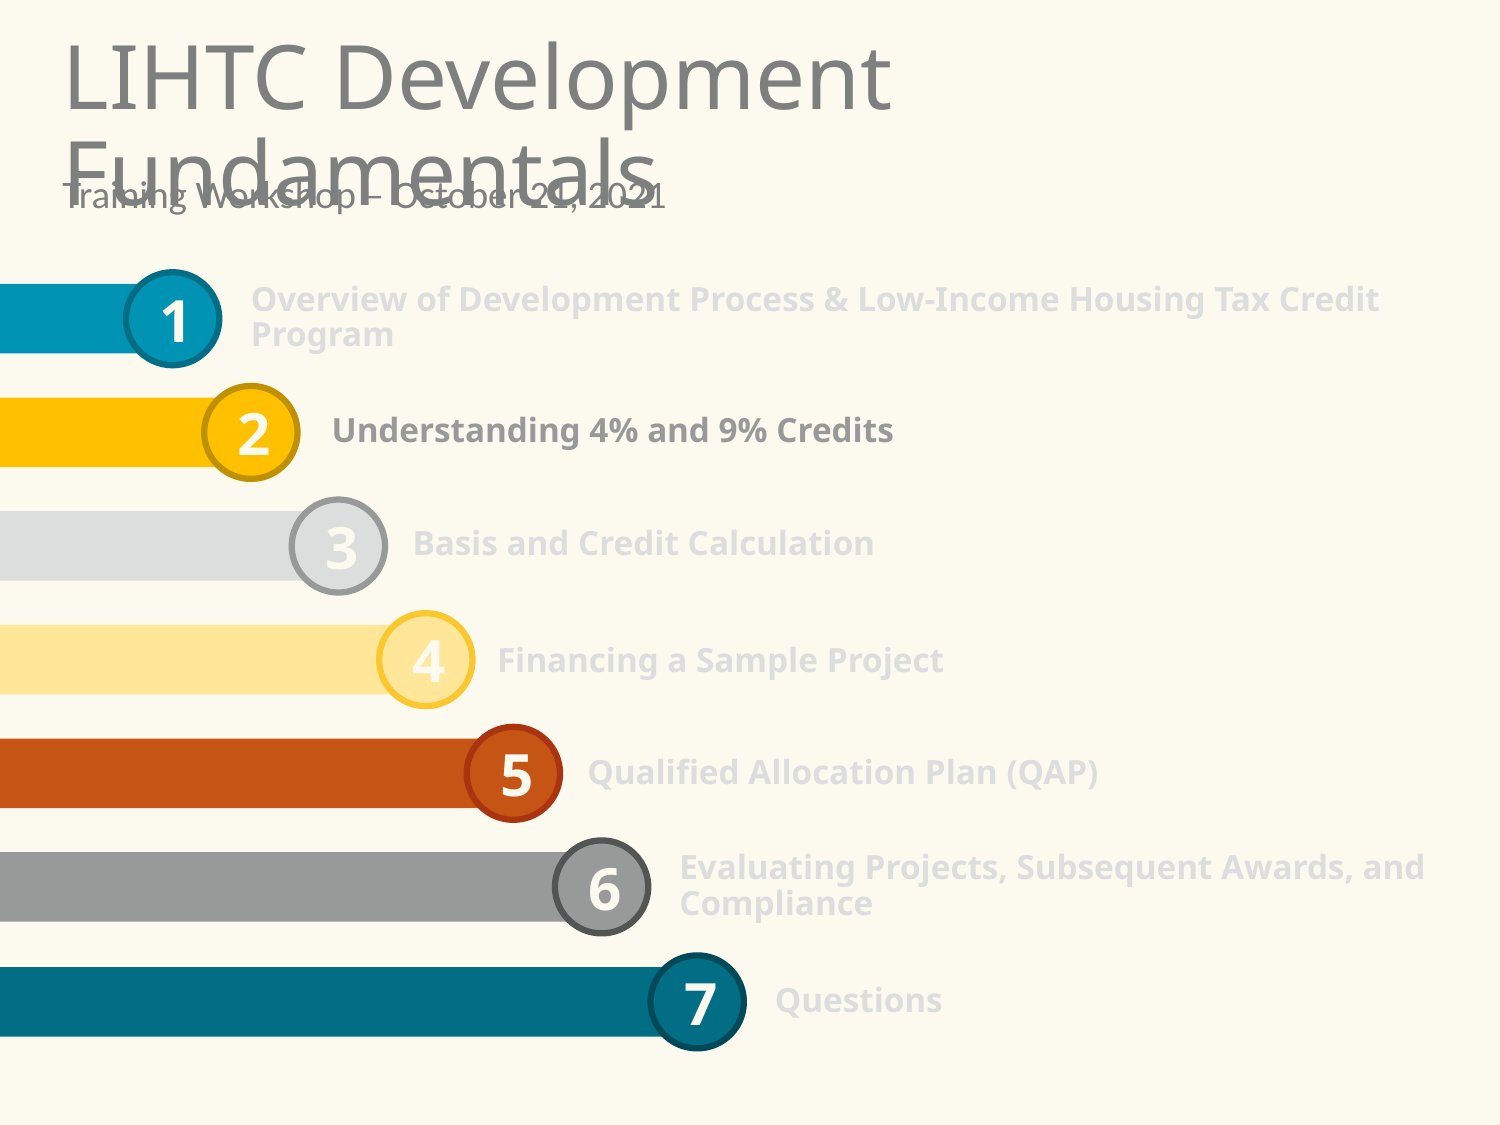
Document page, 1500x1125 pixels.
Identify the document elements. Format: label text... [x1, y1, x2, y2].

text_box [0, 397, 218, 468]
text_box 7 [649, 954, 745, 1050]
text_box 4 [378, 612, 474, 708]
title LIHTC Development Fundamentals [62, 74, 1436, 177]
text_box Evaluating Projects, Subsequent Awards, and Compliance [679, 851, 1500, 923]
text_box Financing a Sample Project [497, 643, 1435, 680]
text_box Questions [774, 983, 1500, 1020]
text_box [0, 510, 306, 582]
text_box [0, 283, 140, 354]
text_box [0, 624, 393, 695]
text_box Qualified Allocation Plan (QAP) [587, 755, 1435, 792]
text_box 2 [203, 384, 299, 480]
text_box [0, 966, 665, 1038]
text_box 5 [465, 725, 562, 821]
text_box [0, 851, 569, 923]
text_box 1 [124, 271, 221, 367]
text_box Understanding 4% and 9% Credits [331, 413, 1435, 450]
text_box [0, 738, 480, 809]
text_box Basis and Credit Calculation [412, 527, 1435, 564]
text_box 6 [553, 839, 650, 935]
text_box 3 [290, 498, 387, 594]
list Training Workshop – October 21, 2021 [62, 177, 1436, 216]
text_box Overview of Development Process & Low-Income Housing Tax Credit Program [250, 282, 1435, 355]
